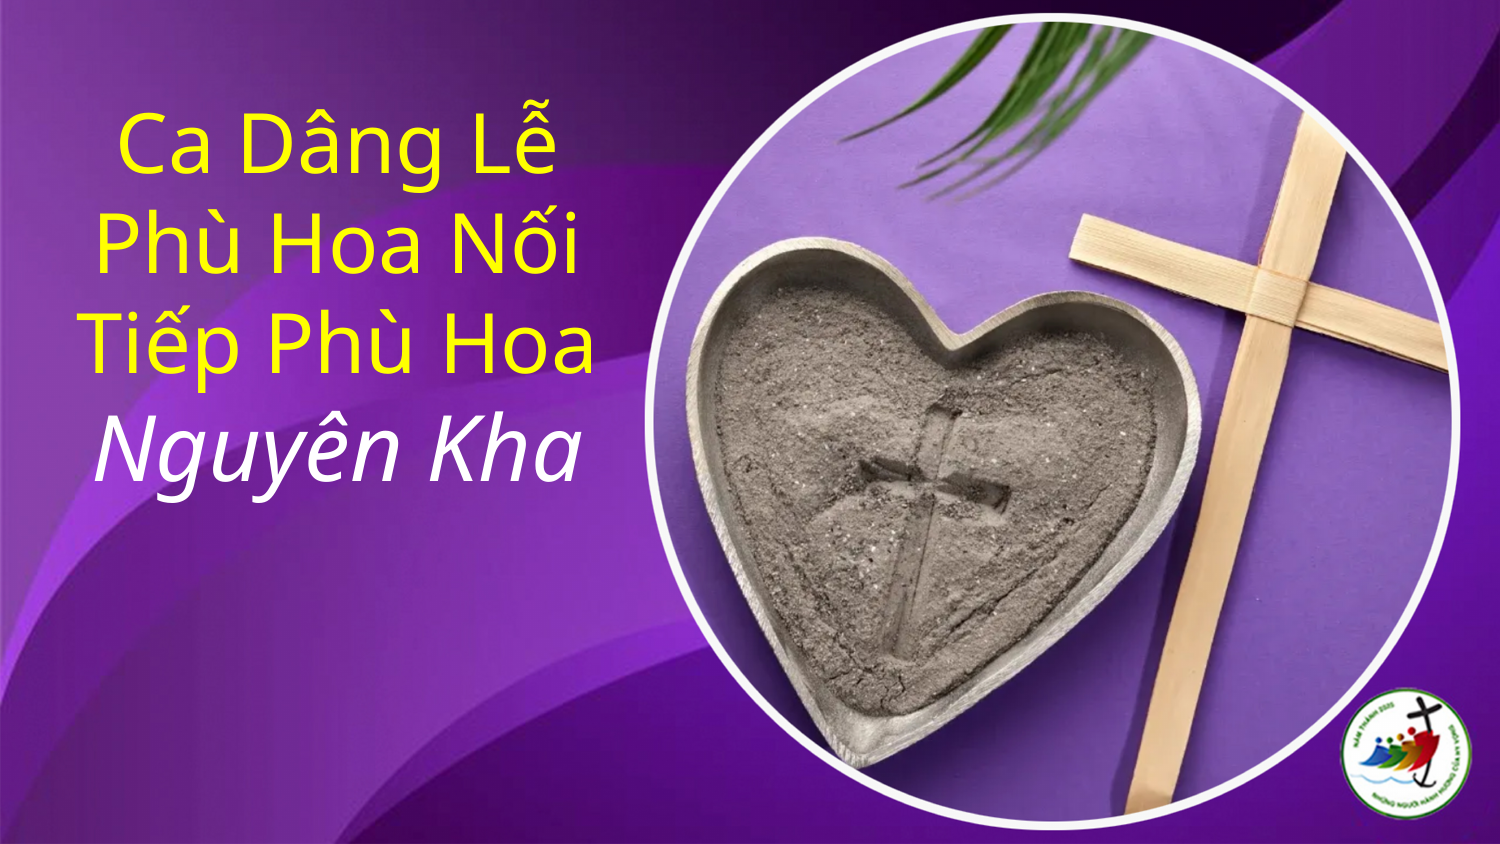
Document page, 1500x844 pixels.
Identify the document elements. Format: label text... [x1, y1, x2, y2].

title Ca Dâng Lễ Phù Hoa Nối Tiếp Phù Hoa Nguyên Kha [0, 121, 675, 469]
picture [0, 0, 1500, 844]
